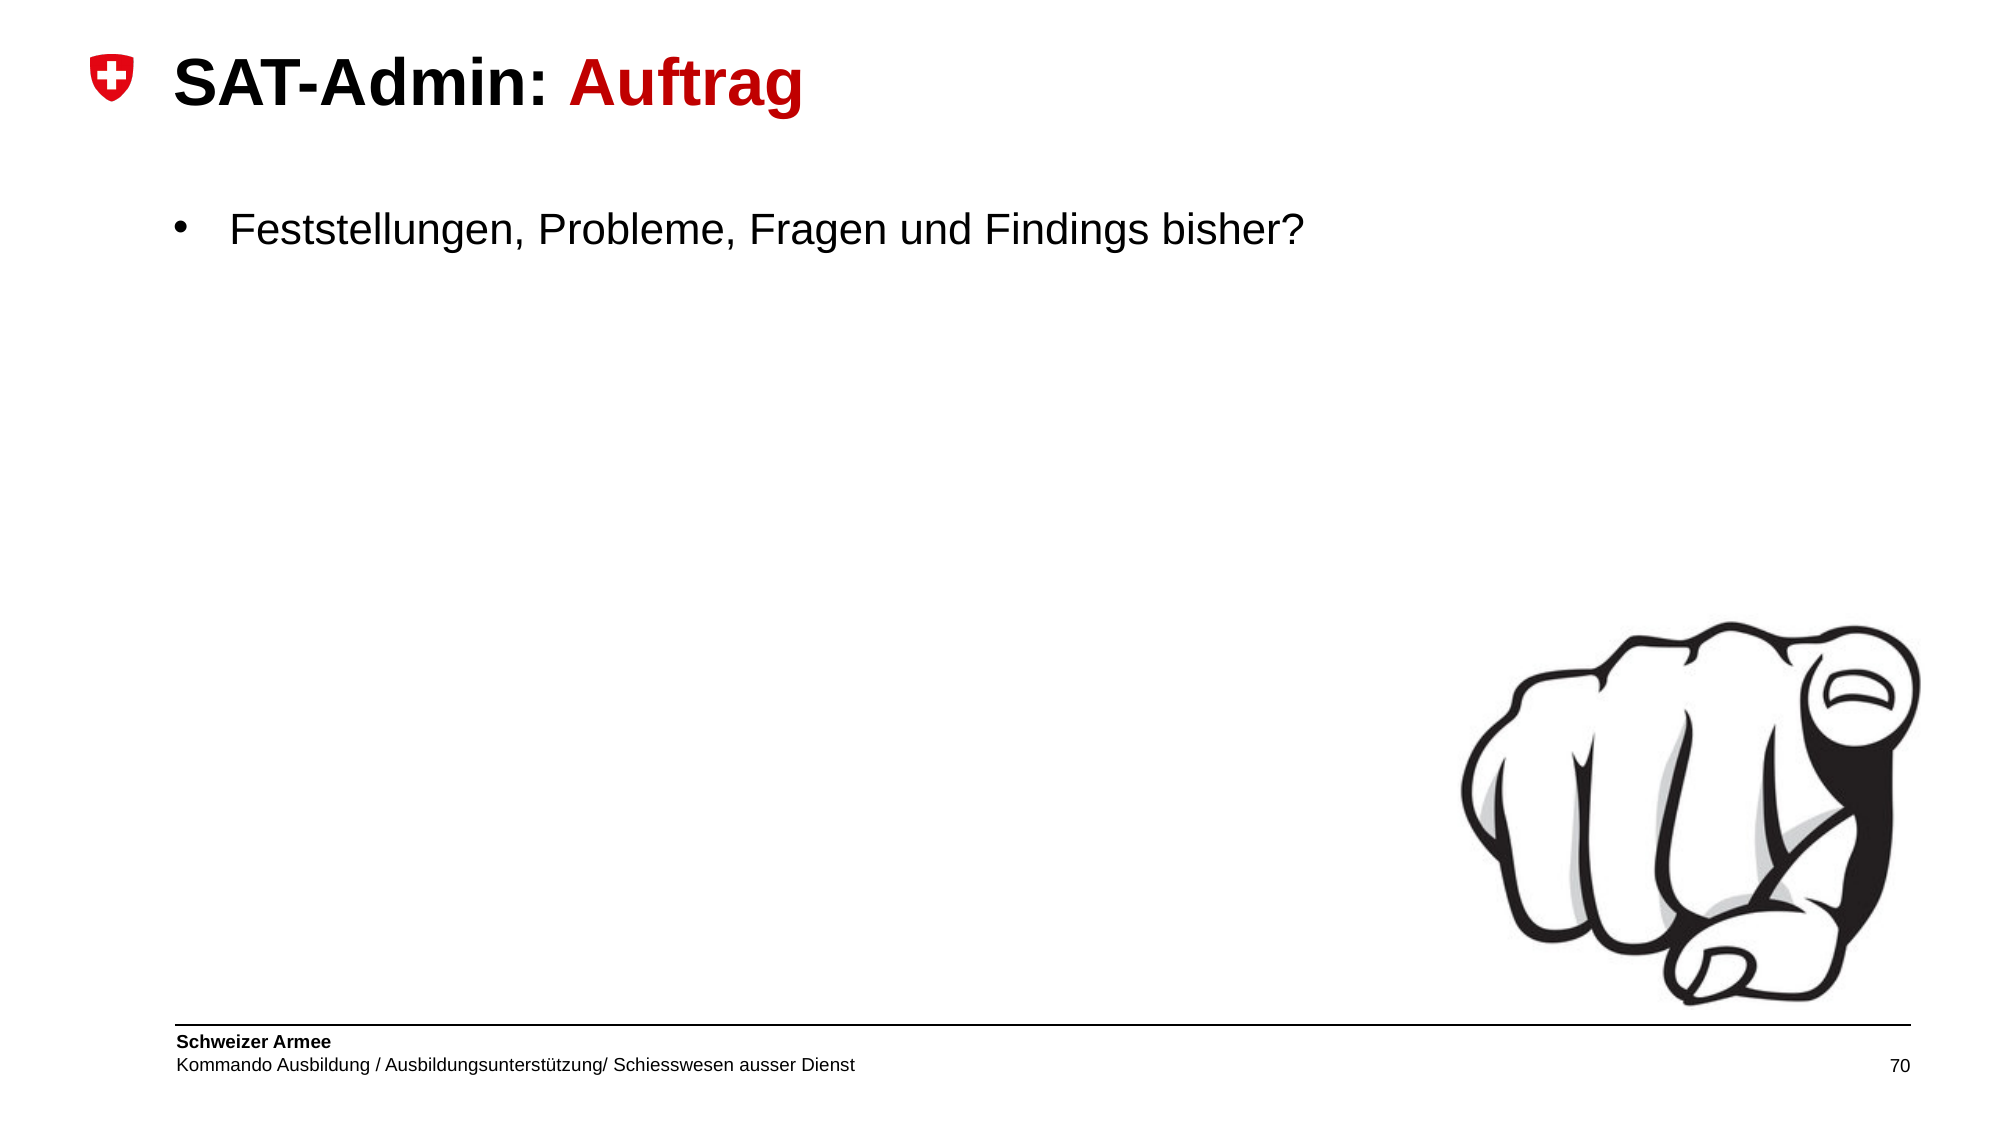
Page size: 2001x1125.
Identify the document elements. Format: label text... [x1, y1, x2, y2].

title SAT-Admin: Auftrag [172, 38, 1910, 184]
list Feststellungen, Probleme, Fragen und Findings bisher? [173, 200, 1910, 1004]
picture [1448, 607, 1934, 1010]
picture [90, 54, 138, 114]
